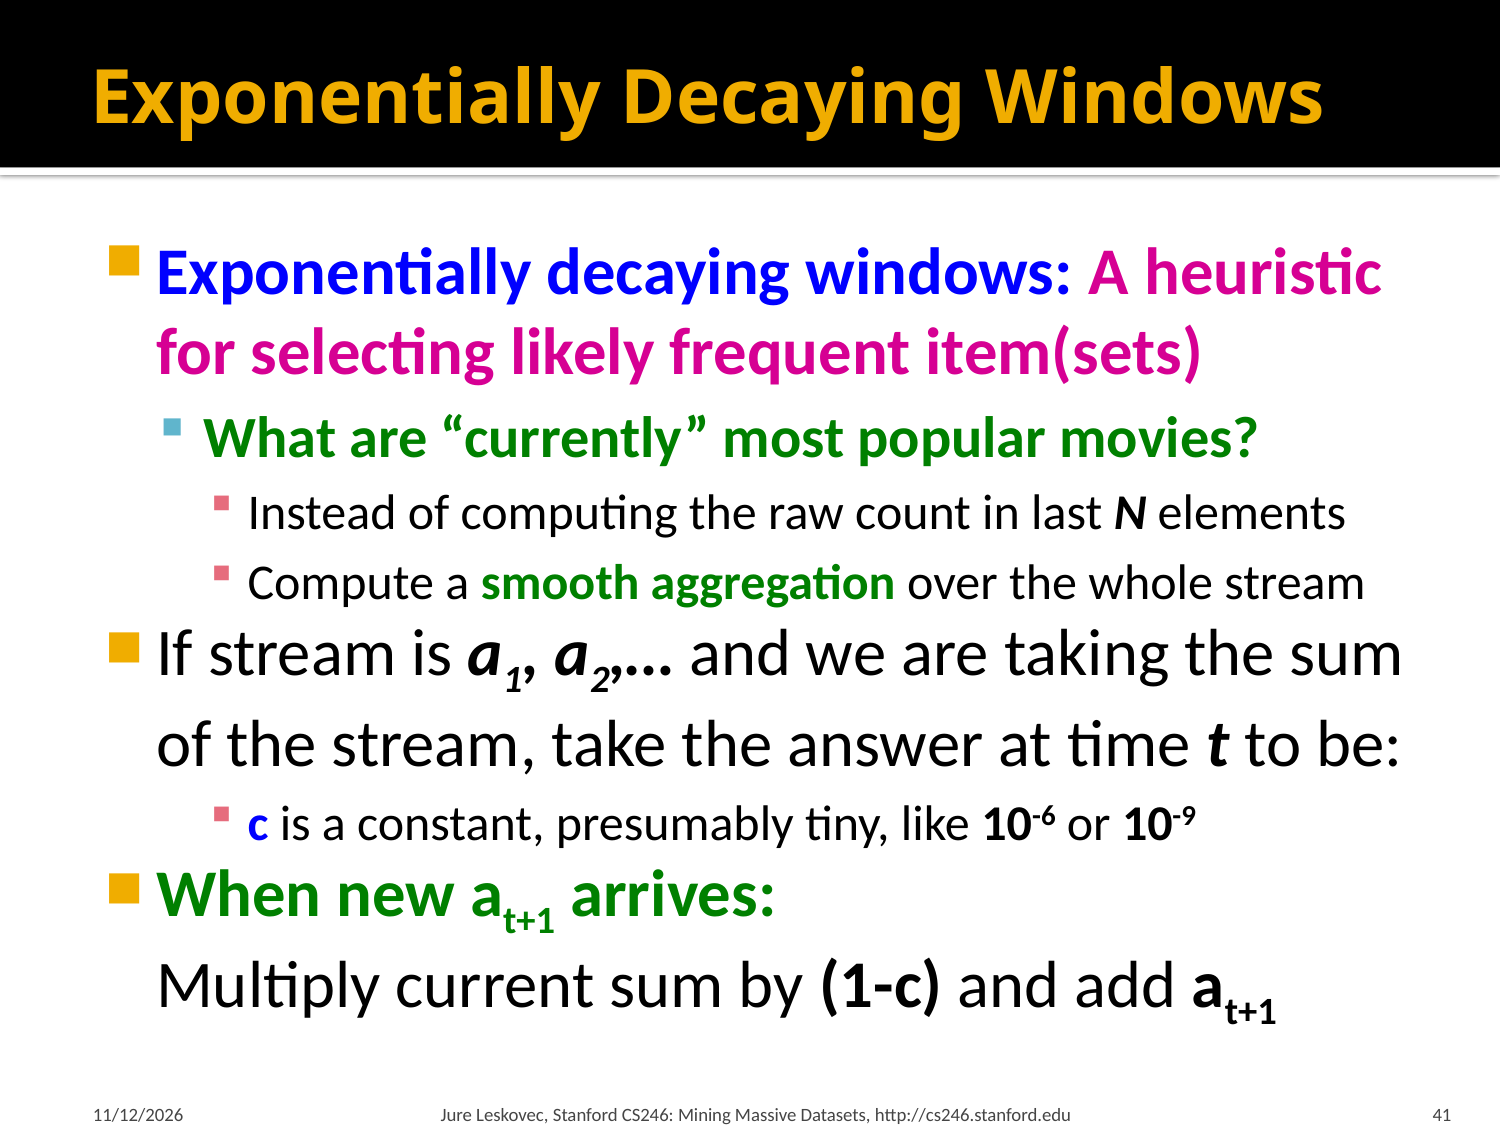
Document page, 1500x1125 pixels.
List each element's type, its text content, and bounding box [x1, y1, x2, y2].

footer Jure Leskovec, Stanford CS246: Mining Massive Datasets, http://cs246.stanford.edu [433, 1080, 1337, 1125]
title Exponentially Decaying Windows [75, 12, 1500, 175]
slide_number 41 [1345, 1080, 1467, 1125]
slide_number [75, 1080, 425, 1125]
